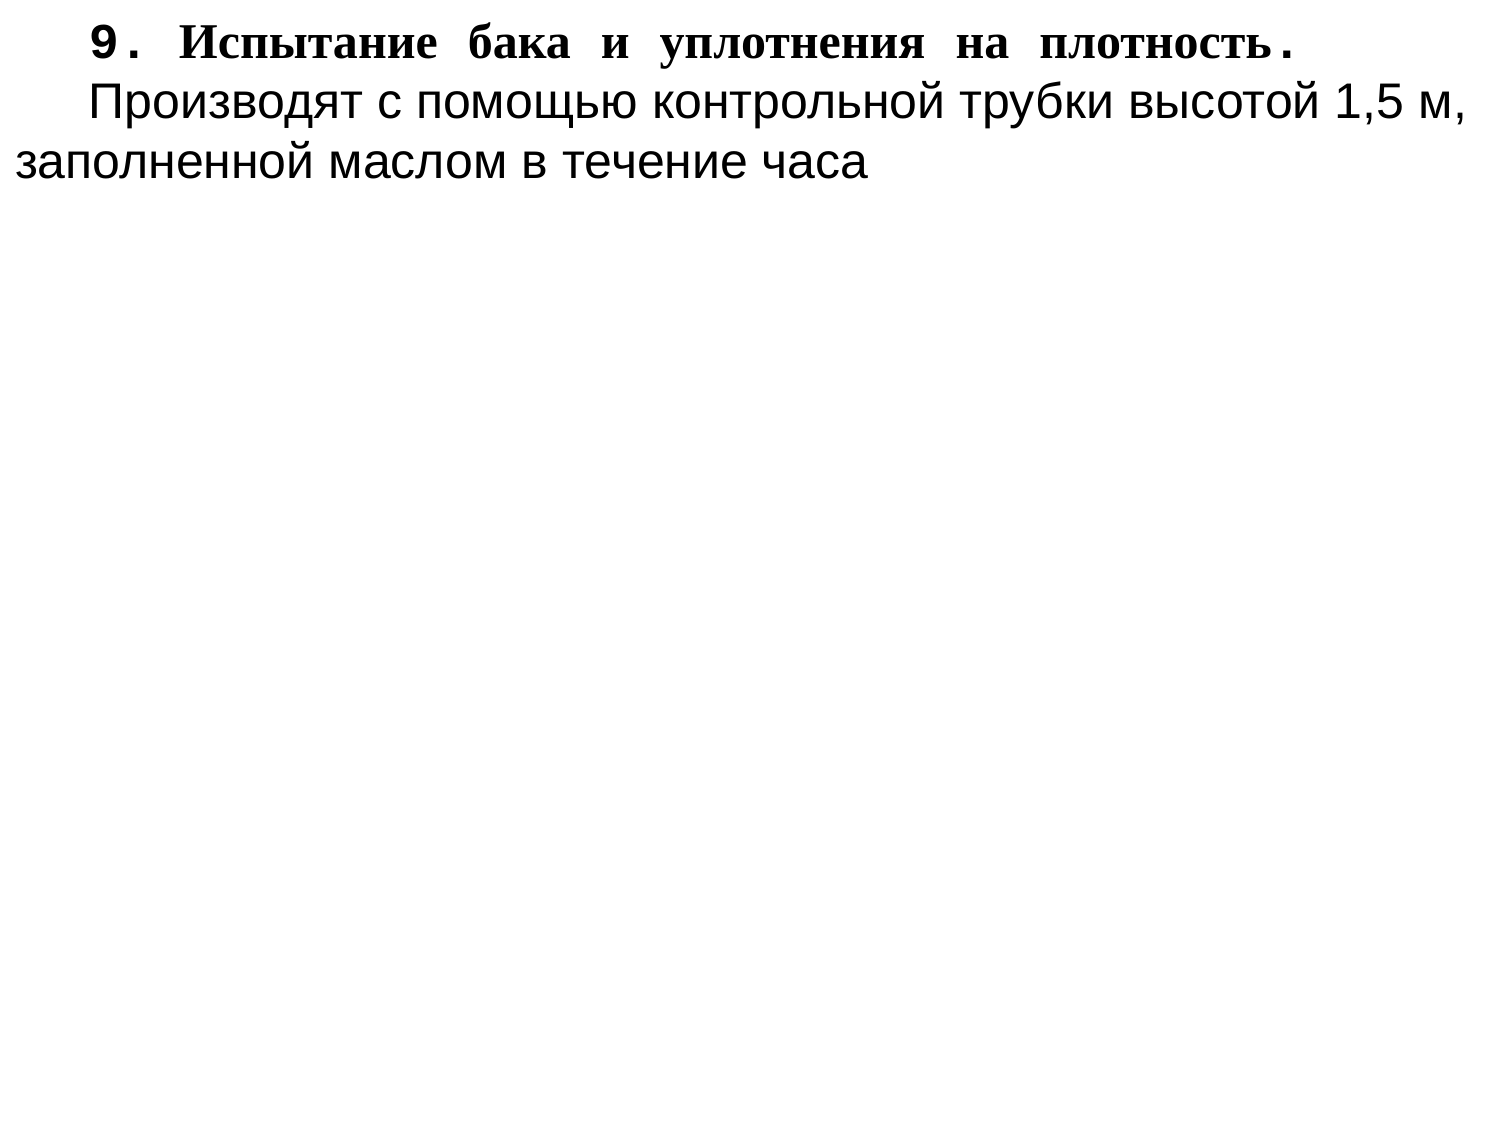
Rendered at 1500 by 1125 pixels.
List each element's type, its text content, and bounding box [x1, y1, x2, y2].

text_box 9. Испытание бака и уплотнения на плотность. Производят с помощью контрольной трубки высотой 1,5 м, заполненной маслом в течение часа [0, 0, 1500, 196]
